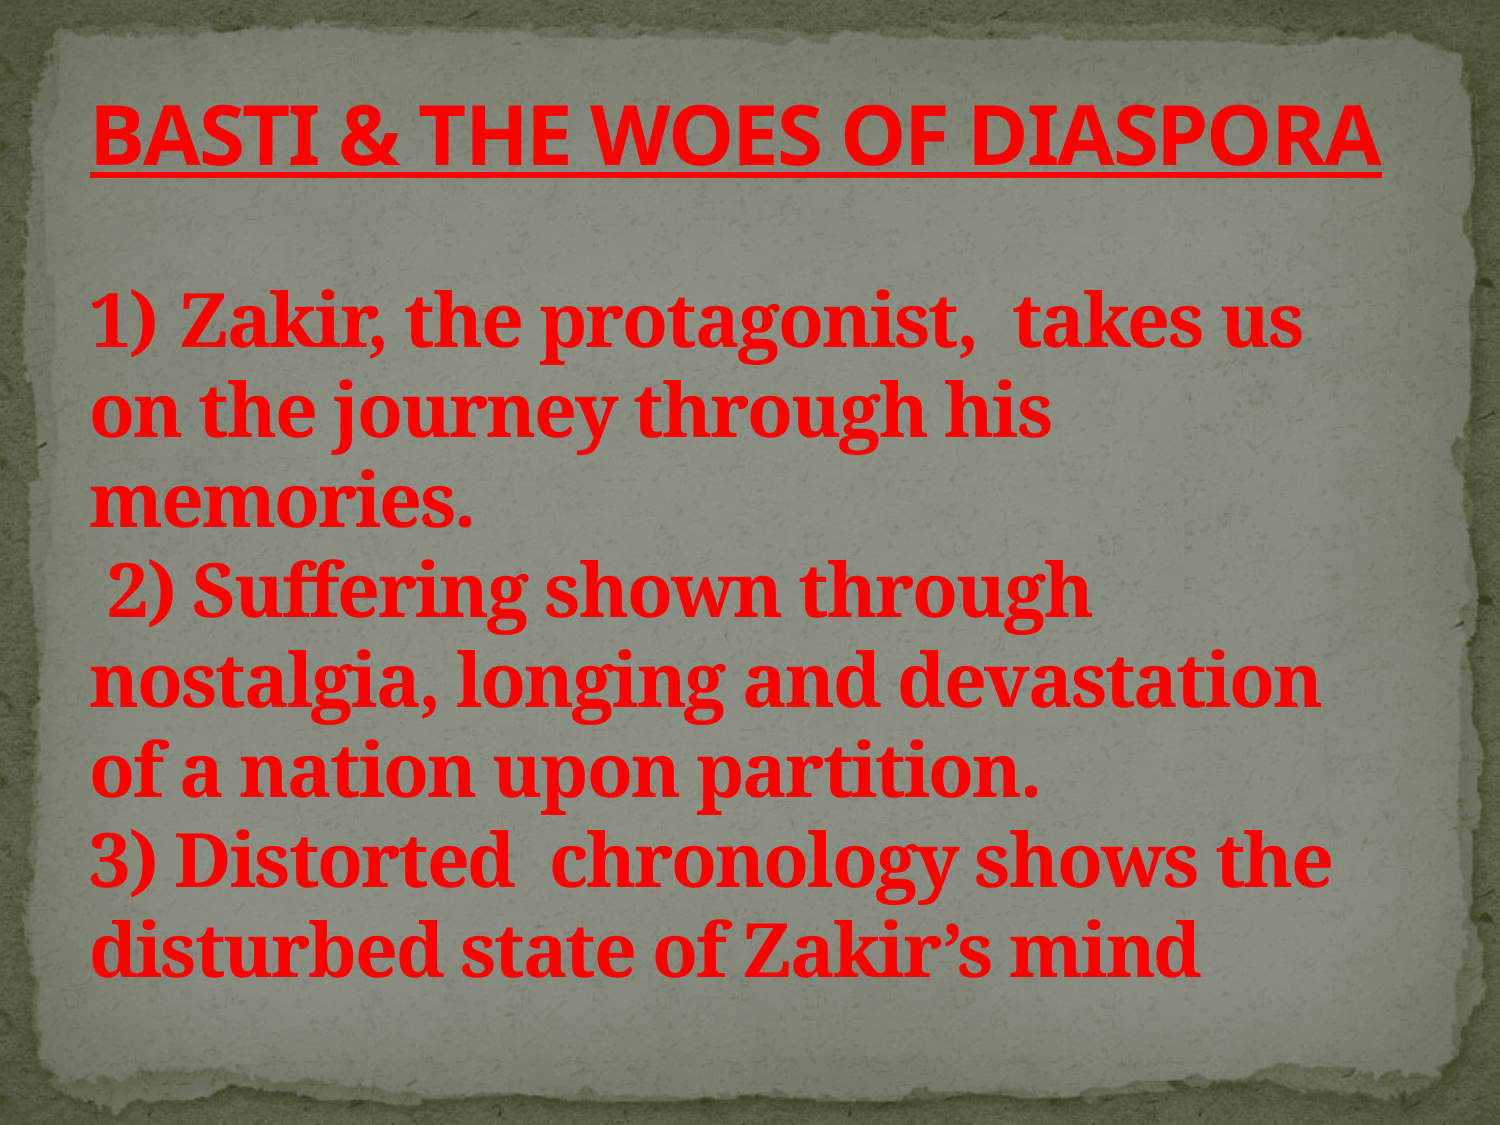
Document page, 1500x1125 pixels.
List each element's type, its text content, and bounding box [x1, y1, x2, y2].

title BASTI & THE WOES OF DIASPORA 1) Zakir, the protagonist, takes us on the journey through his memories. 2) Suffering shown through nostalgia, longing and devastation of a nation upon partition. 3) Distorted chronology shows the disturbed state of Zakir’s mind [74, 24, 1425, 1000]
